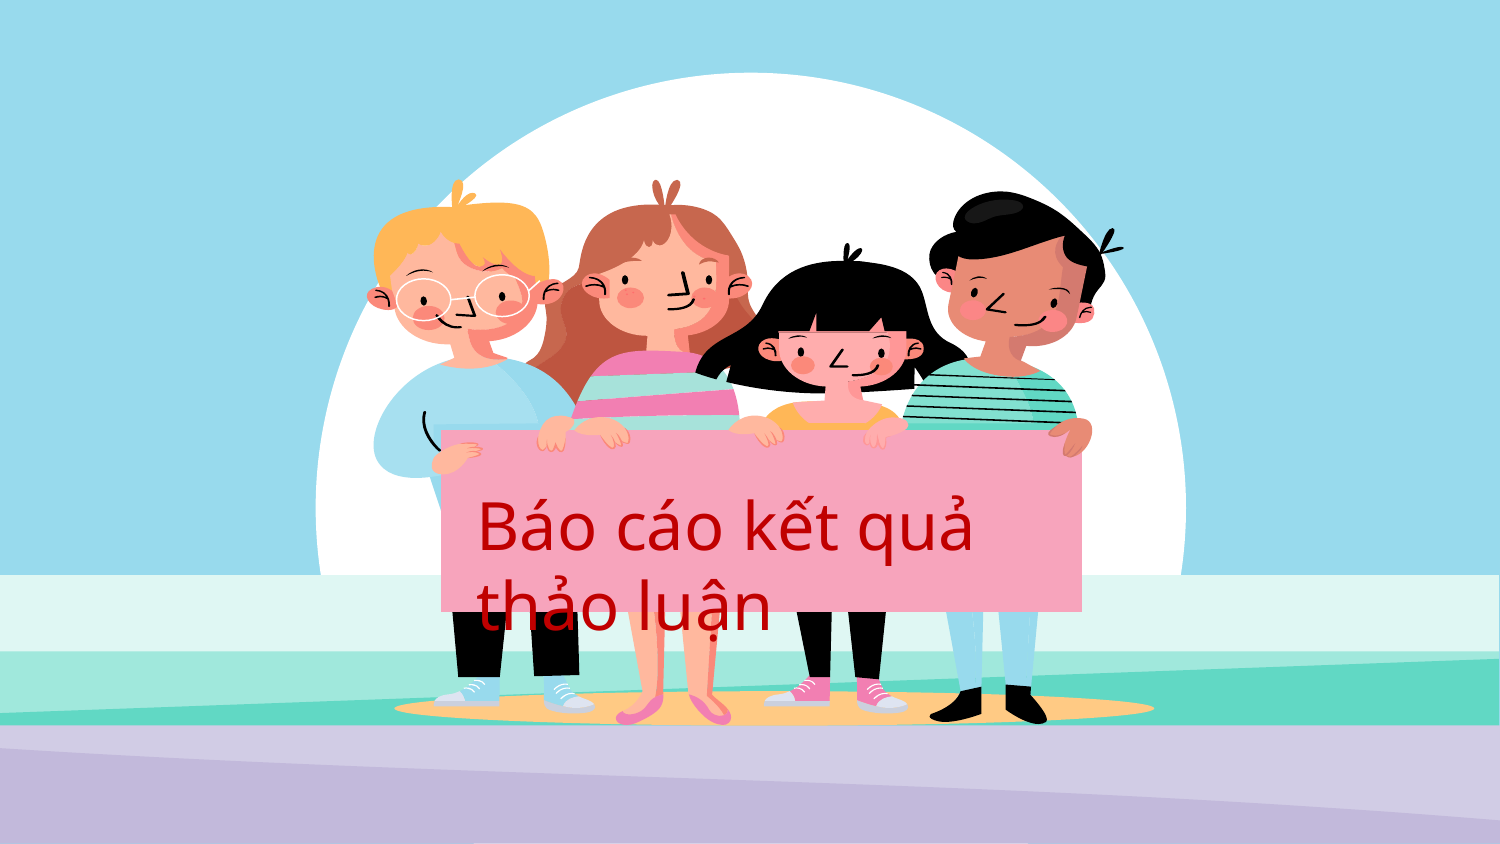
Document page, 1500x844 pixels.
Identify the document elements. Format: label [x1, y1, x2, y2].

text_box [0, 574, 1500, 844]
text_box [343, 179, 1155, 726]
